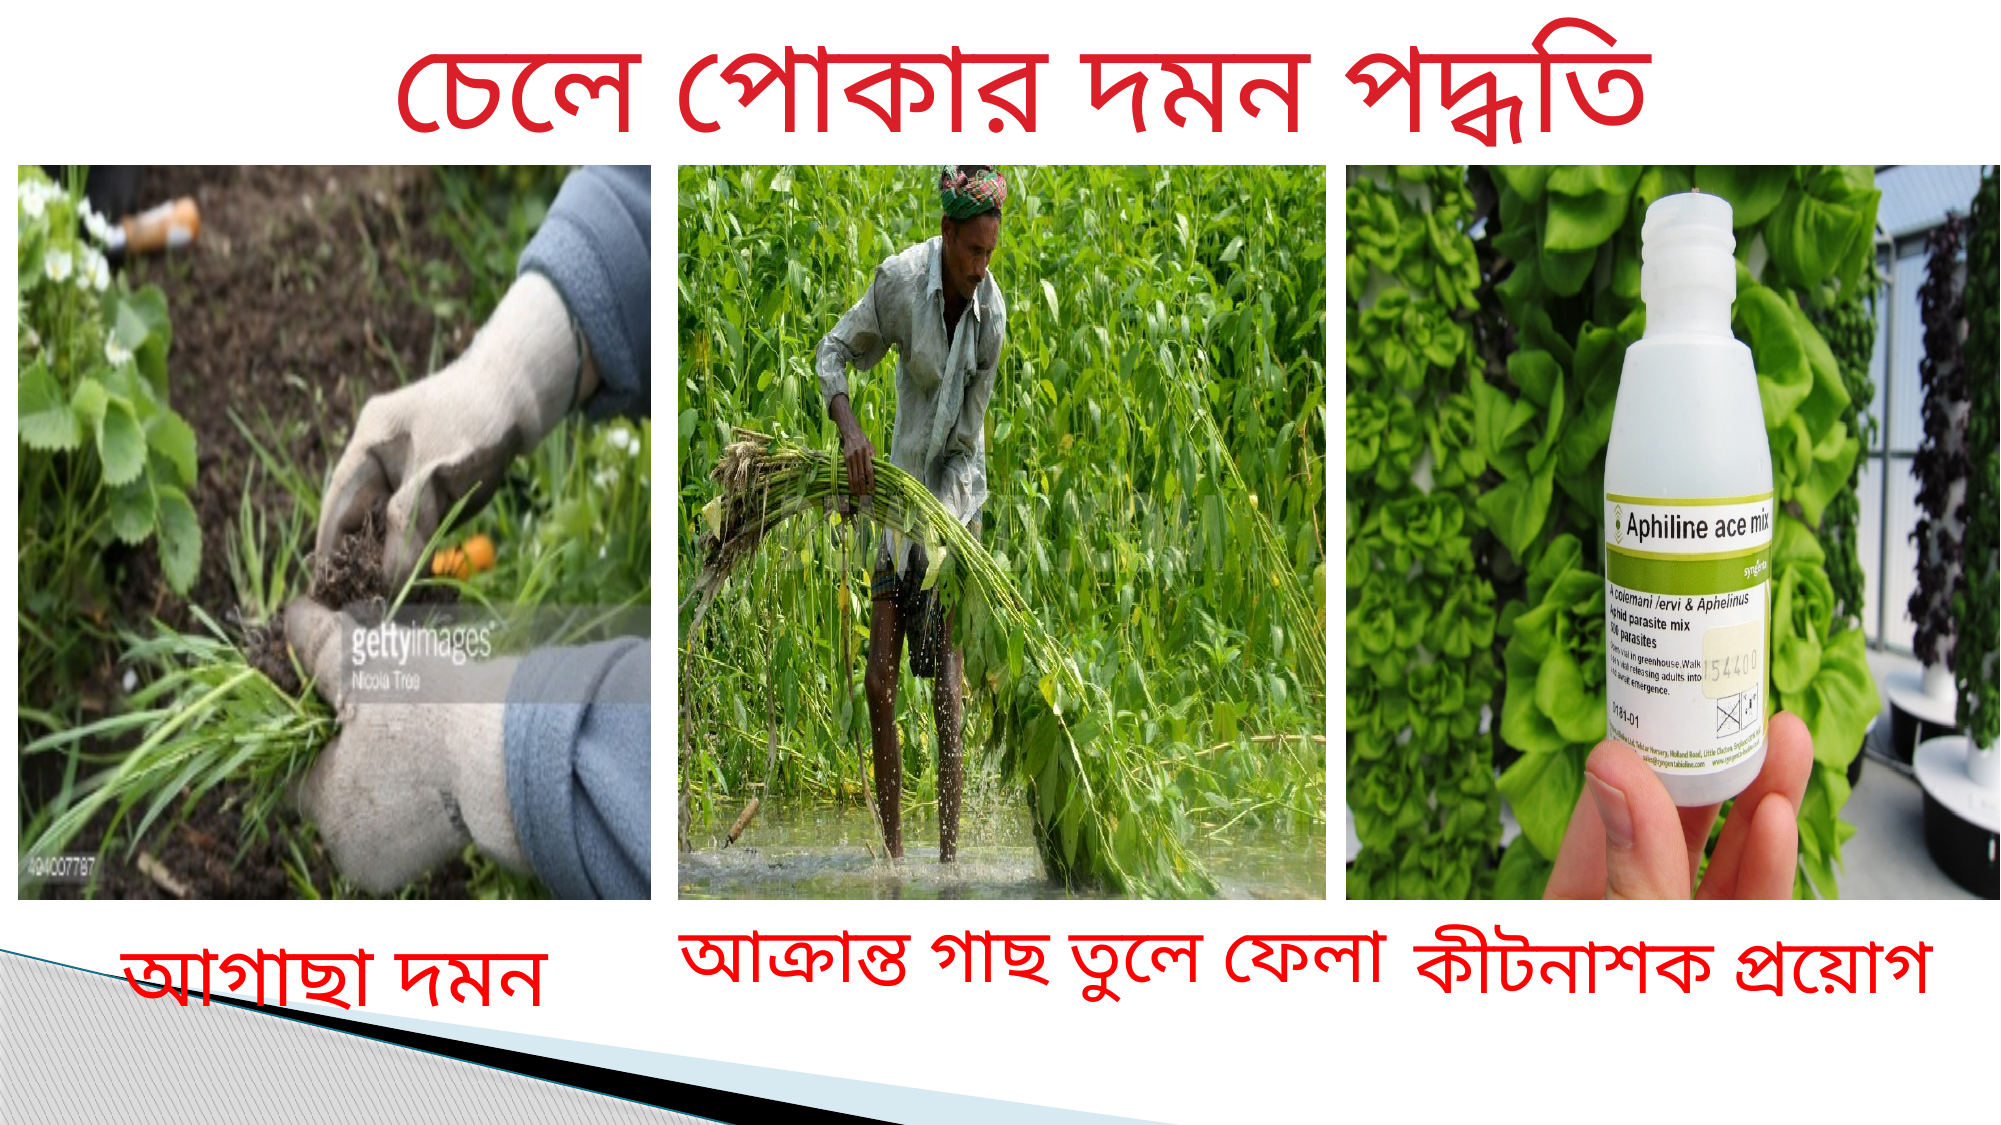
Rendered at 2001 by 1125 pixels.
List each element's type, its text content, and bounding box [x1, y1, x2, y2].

picture [18, 165, 651, 900]
text_box কীটনাশক প্রয়োগ [1351, 910, 1996, 1016]
picture [678, 165, 1326, 900]
text_box আগাছা দমন [43, 915, 626, 1031]
picture [1346, 165, 2000, 900]
text_box চেলে পোকার দমন পদ্ধতি [237, 0, 1807, 166]
text_box আক্রান্ত গাছ তুলে ফেলা [643, 899, 1351, 1005]
